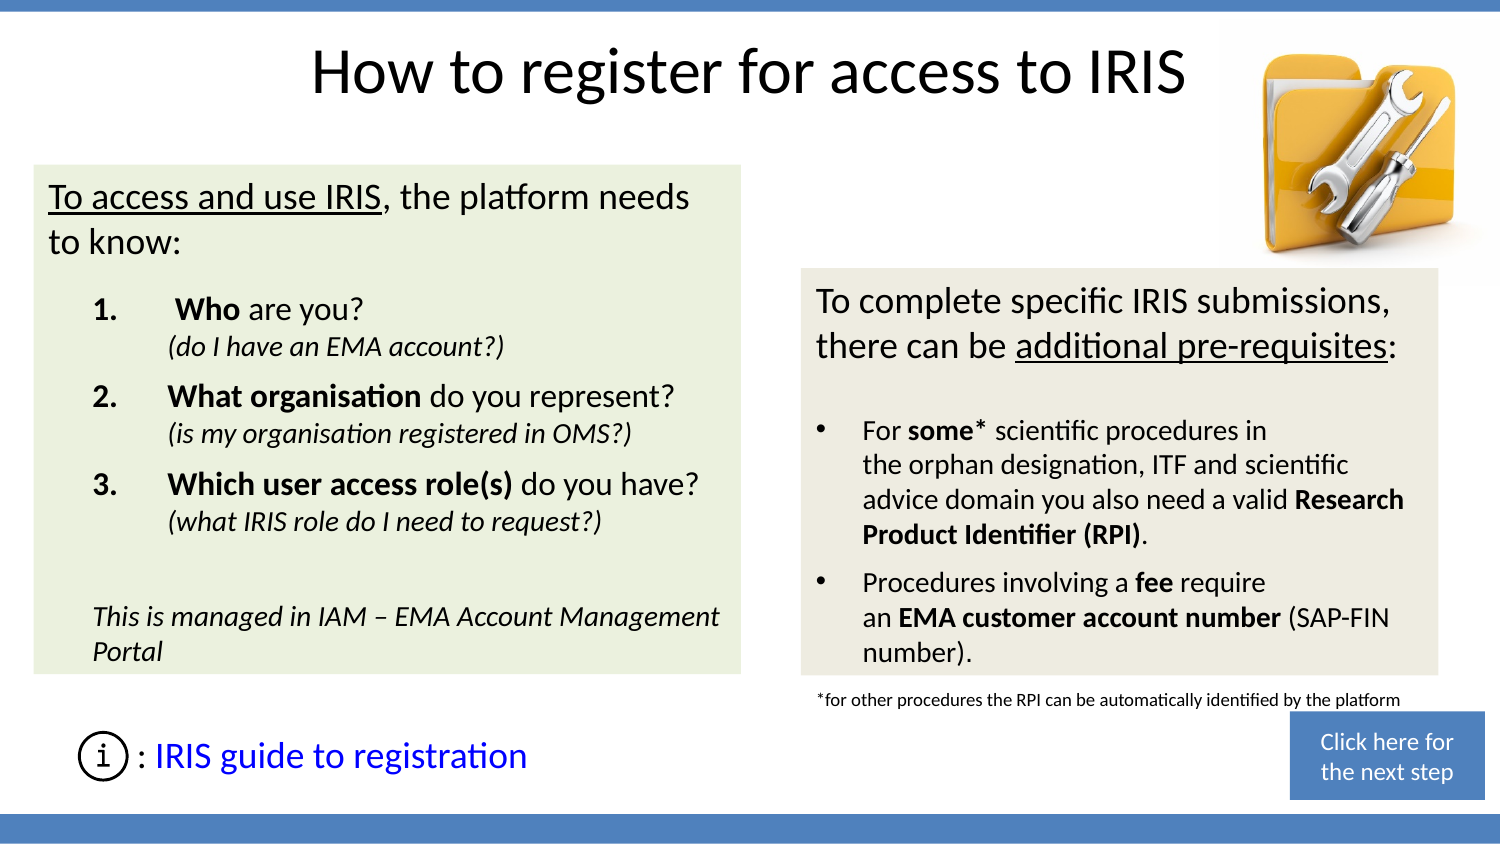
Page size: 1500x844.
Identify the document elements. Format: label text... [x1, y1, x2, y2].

text_box To complete specific IRIS submissions, there can be additional pre-requisites: For some* scientific procedures in the orphan designation, ITF and scientific advice domain you also need a valid Research Product Identifier (RPI)​. Procedures involving a fee require an EMA customer account number (SAP-FIN number)​. [800, 268, 1439, 676]
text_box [77, 730, 129, 782]
text_box : IRIS guide to registration [122, 723, 552, 784]
text_box Click here for the next step [1288, 709, 1487, 802]
text_box To access and use IRIS, the platform needs to know: Who are you? (do I have an EMA account?) What organisation do you represent? (is my organisation registered in OMS?) Which user access role(s) do you have? (what IRIS role do I need to request?) This is managed in IAM – EMA Account Management Portal [33, 164, 741, 675]
text_box *for other procedures the RPI can be automatically identified by the platform [800, 679, 1439, 718]
list How to register for access to IRIS [0, 20, 1216, 115]
picture [1218, 19, 1500, 286]
